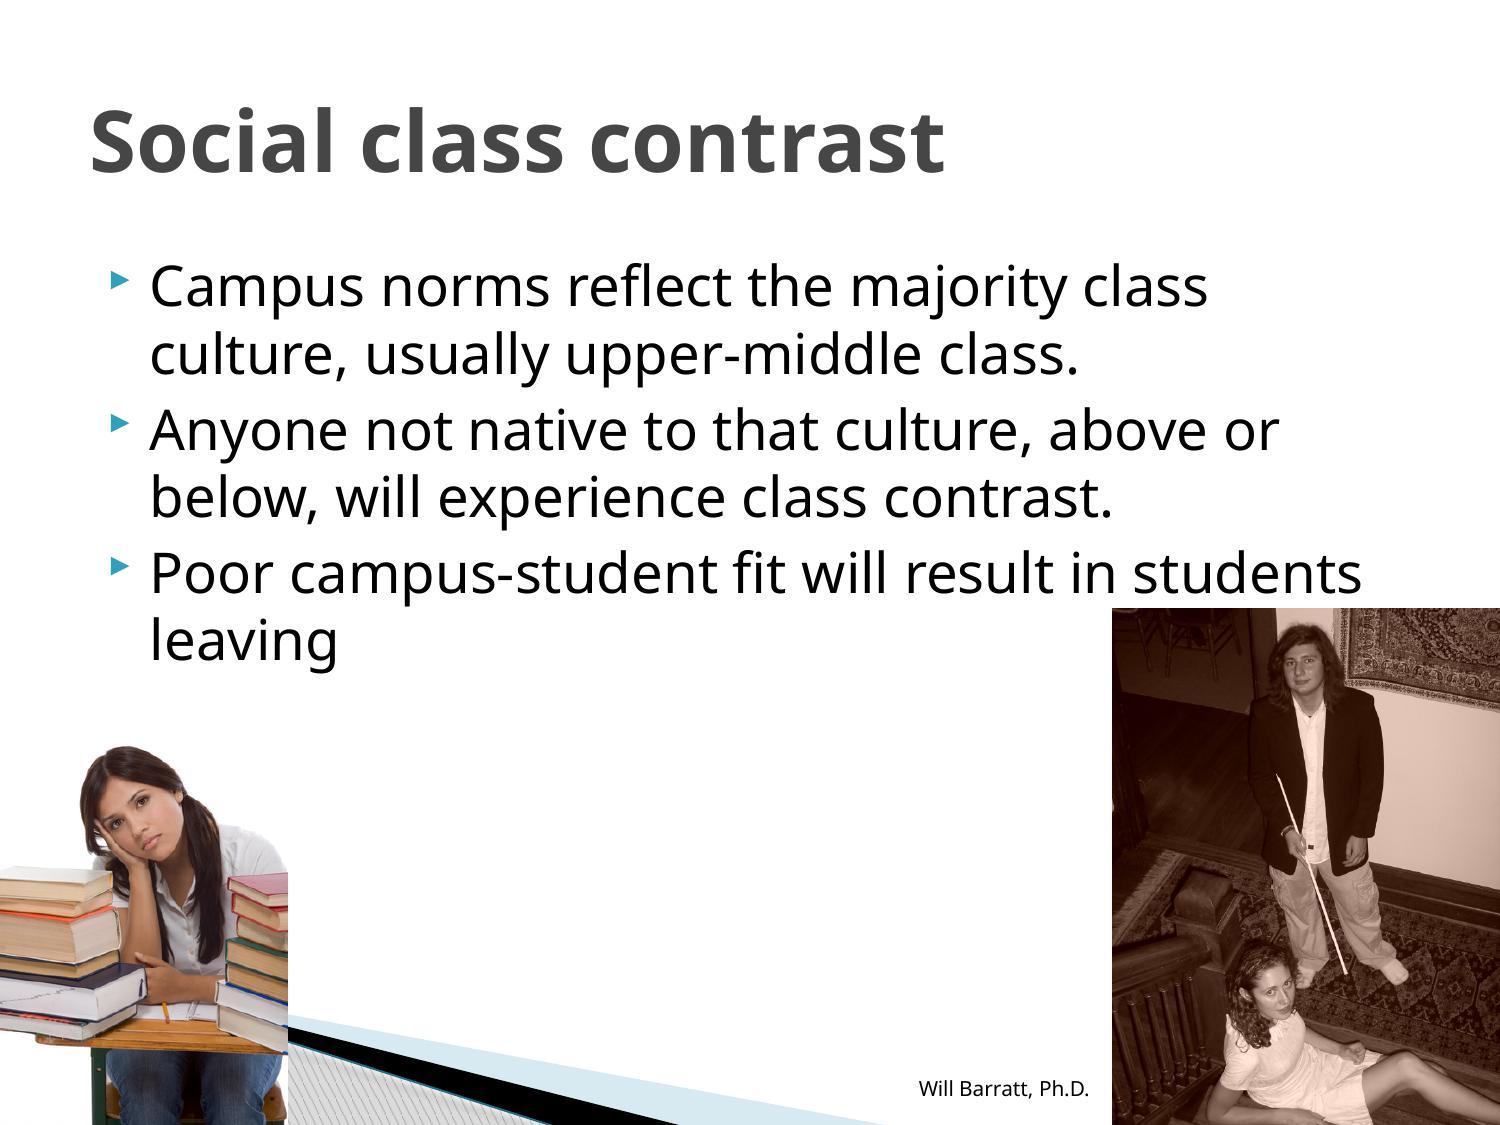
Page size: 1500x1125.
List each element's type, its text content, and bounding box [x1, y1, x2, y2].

list Campus norms reflect the majority class culture, usually upper-middle class. Anyone not native to that culture, above or below, will experience class contrast. Poor campus-student fit will result in students leaving [75, 243, 1425, 986]
picture [1112, 608, 1500, 1125]
title Social class contrast [75, 45, 1425, 233]
footer Will Barratt, Ph.D. [718, 1051, 1105, 1112]
picture [0, 694, 288, 1125]
